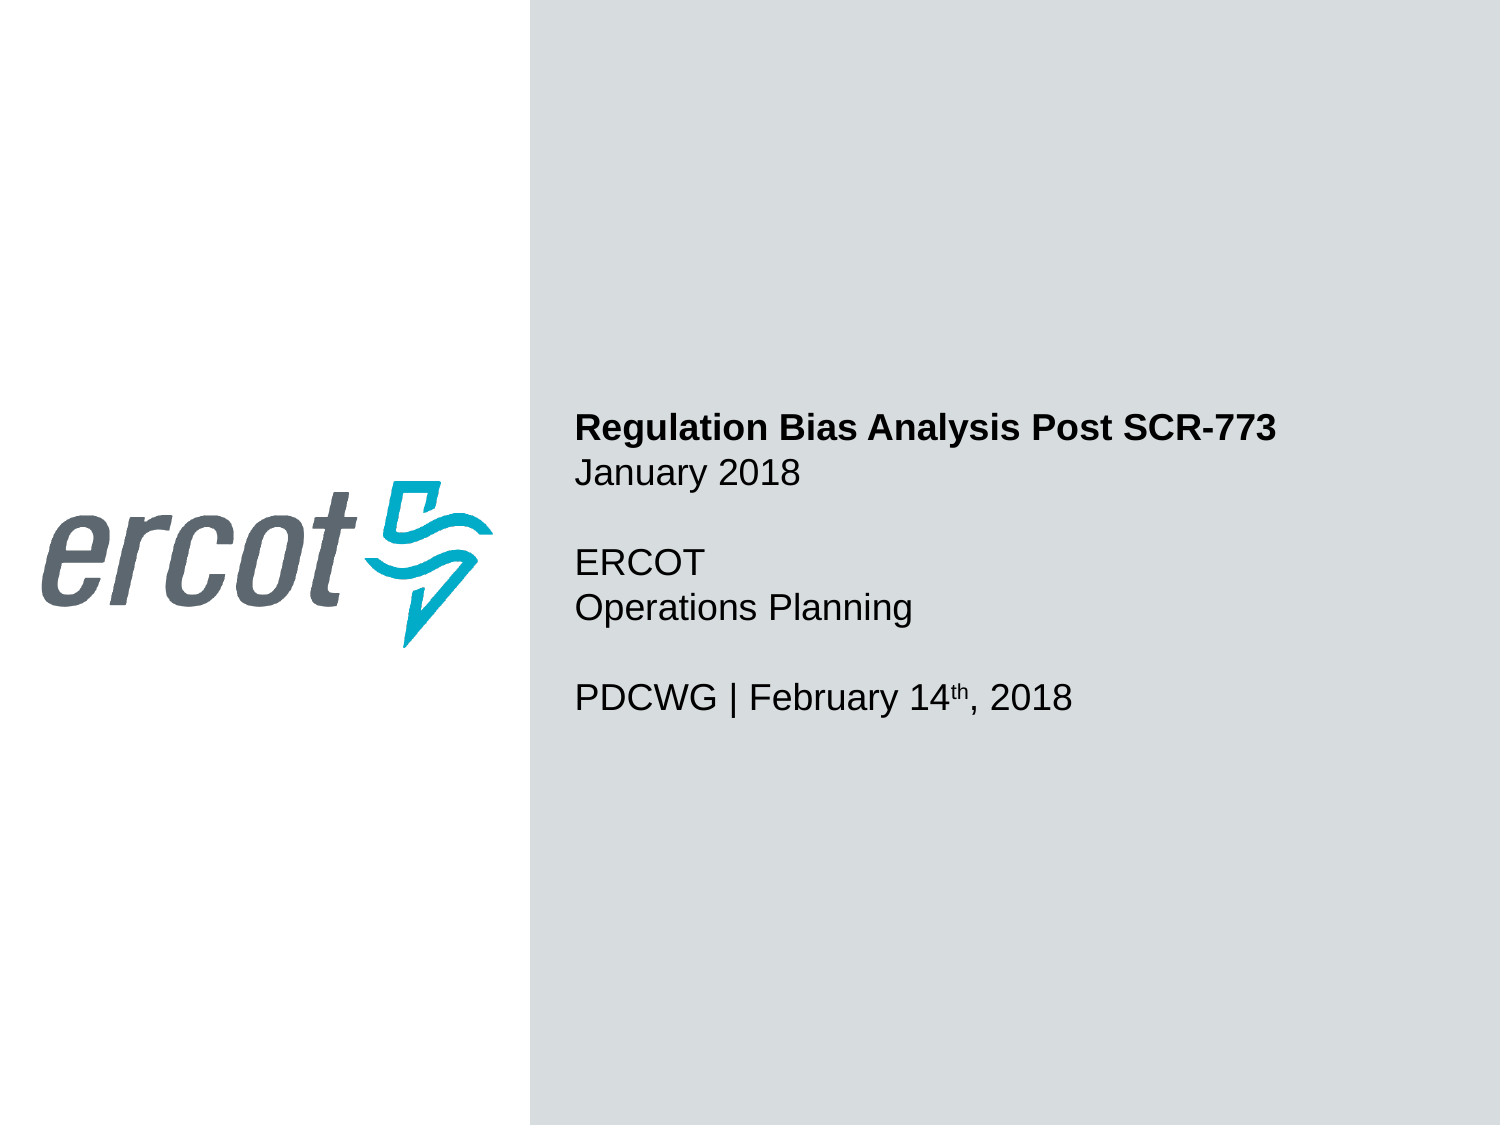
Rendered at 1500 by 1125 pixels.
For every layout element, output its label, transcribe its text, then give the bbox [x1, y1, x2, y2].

picture [32, 471, 501, 654]
text_box Regulation Bias Analysis Post SCR-773 January 2018 ERCOT Operations Planning PDCWG | February 14th, 2018 [559, 395, 1486, 726]
